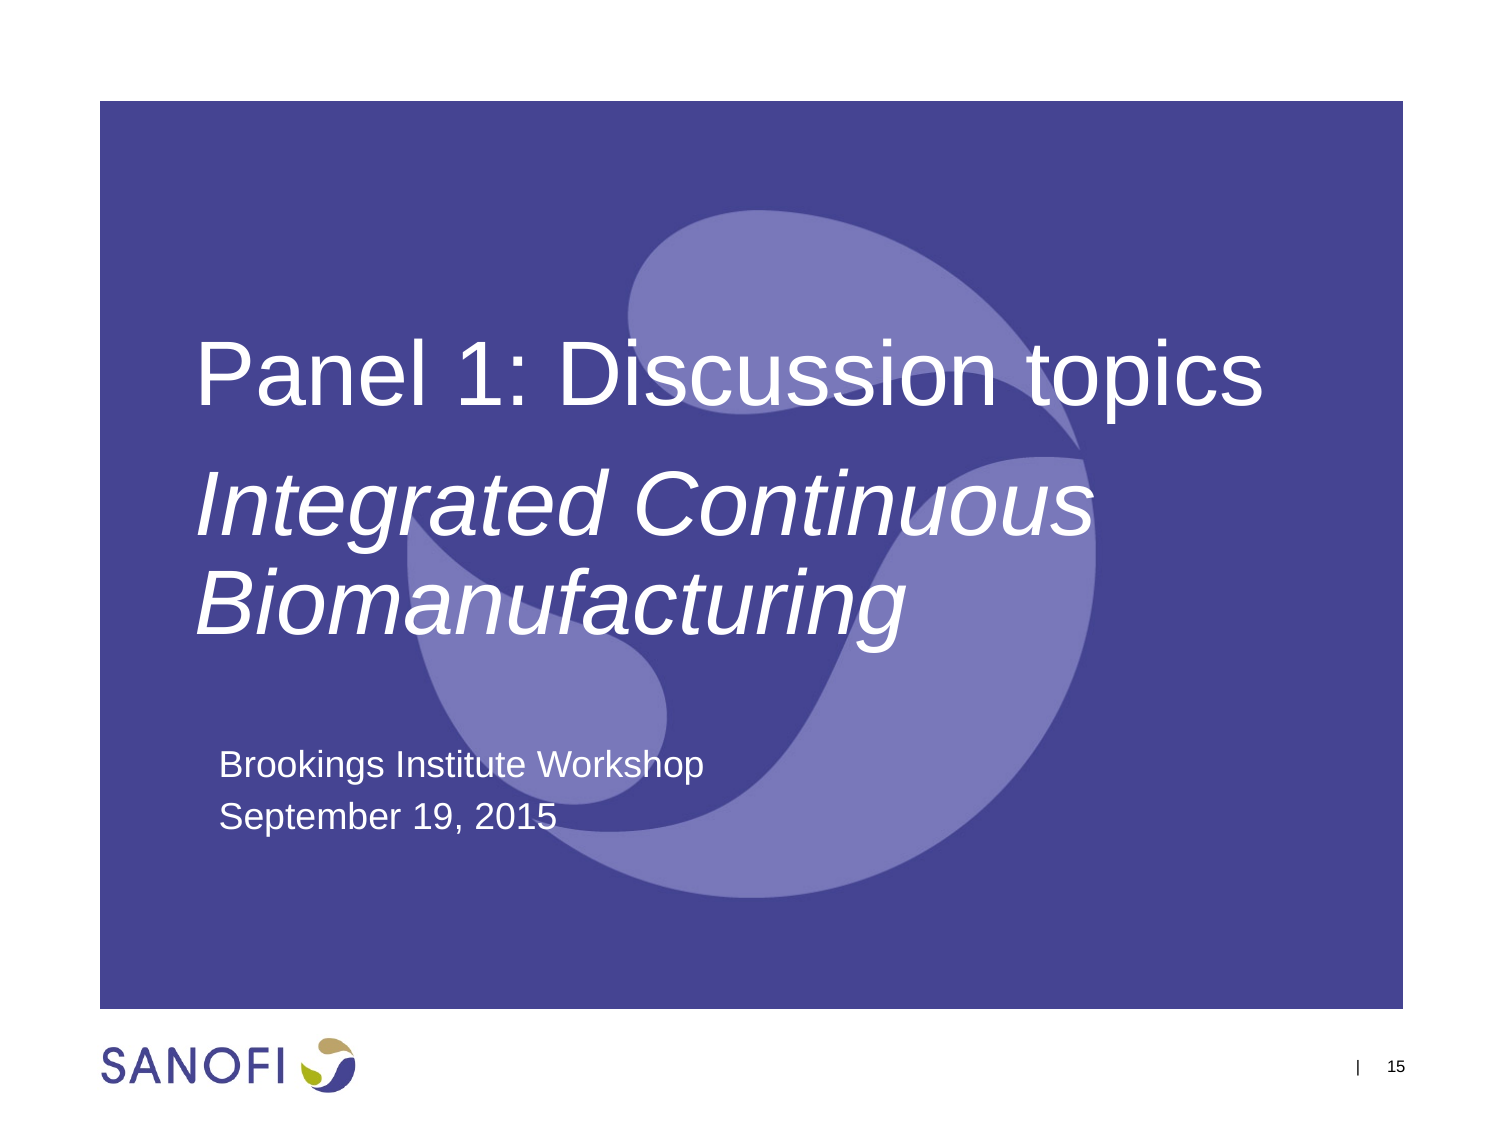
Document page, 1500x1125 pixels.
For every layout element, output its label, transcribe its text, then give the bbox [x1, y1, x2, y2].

slide_number | 15 [1326, 1053, 1406, 1093]
subtitle Brookings Institute Workshop September 19, 2015 [218, 739, 1269, 866]
picture [97, 1034, 358, 1095]
title Panel 1: Discussion topics Integrated Continuous Biomanufacturing [194, 326, 1364, 638]
picture [100, 101, 1403, 1009]
